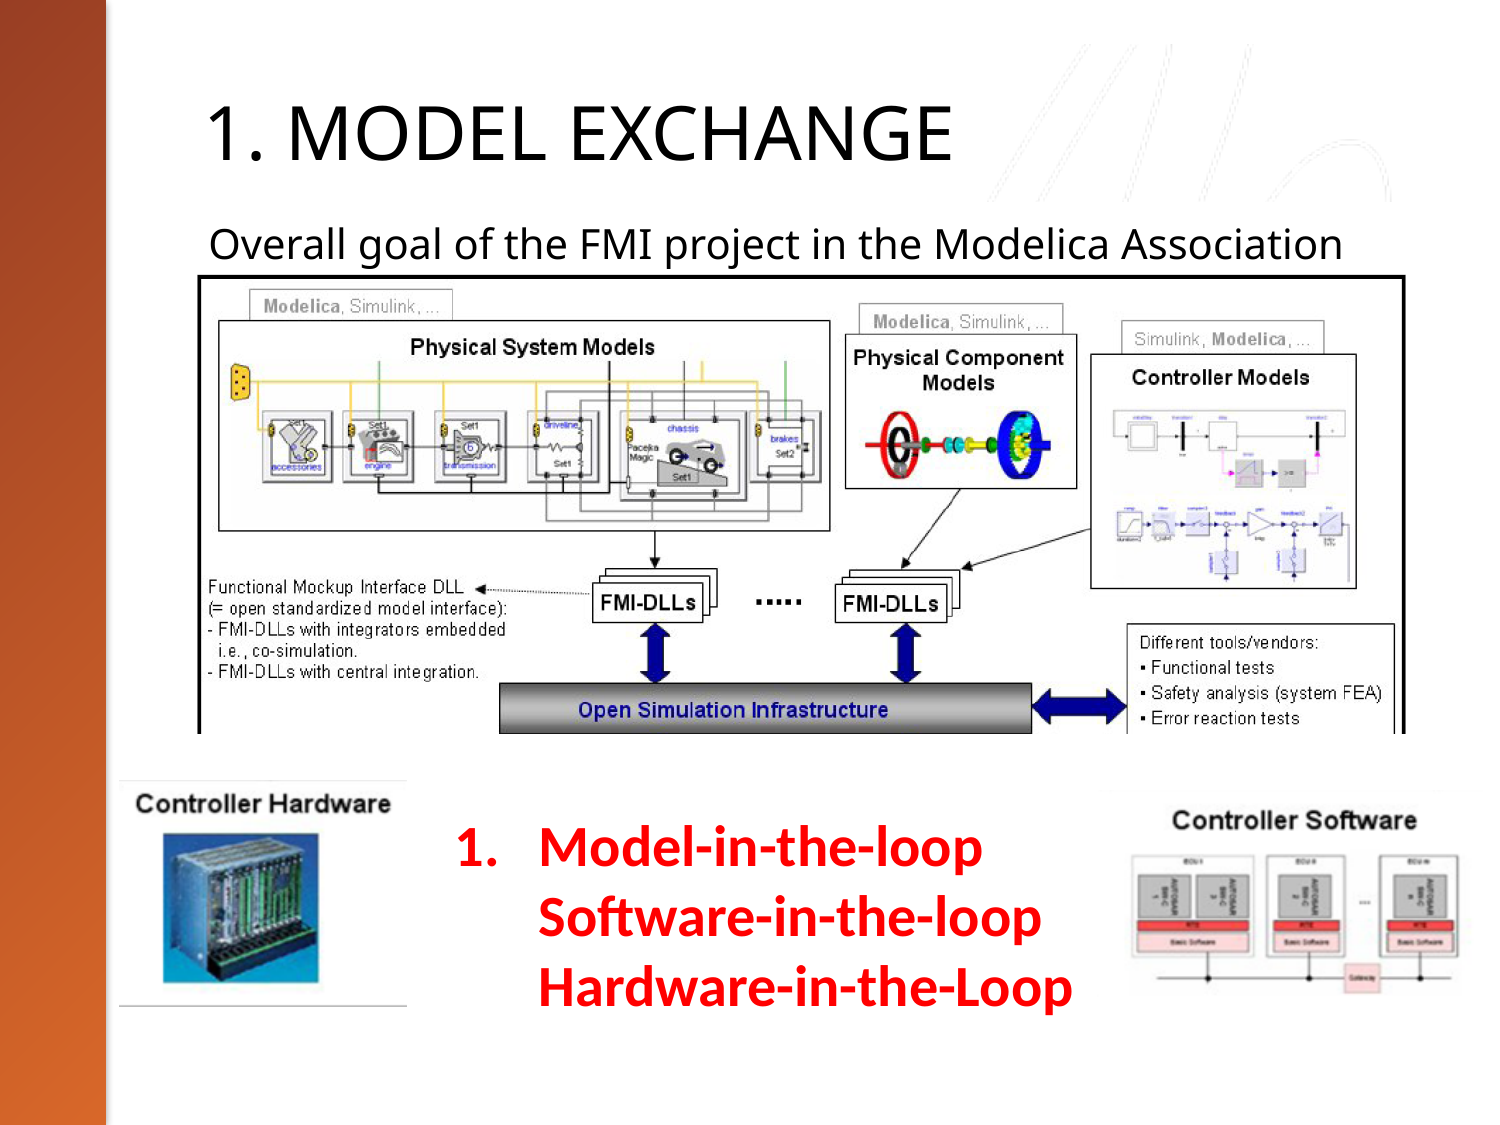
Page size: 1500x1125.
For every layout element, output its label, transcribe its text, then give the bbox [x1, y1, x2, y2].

picture [191, 270, 1410, 733]
title 1. Model Exchange [188, 77, 1425, 196]
list Overall goal of the FMI project in the Modelica Association [190, 210, 1423, 731]
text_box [118, 733, 1484, 1093]
